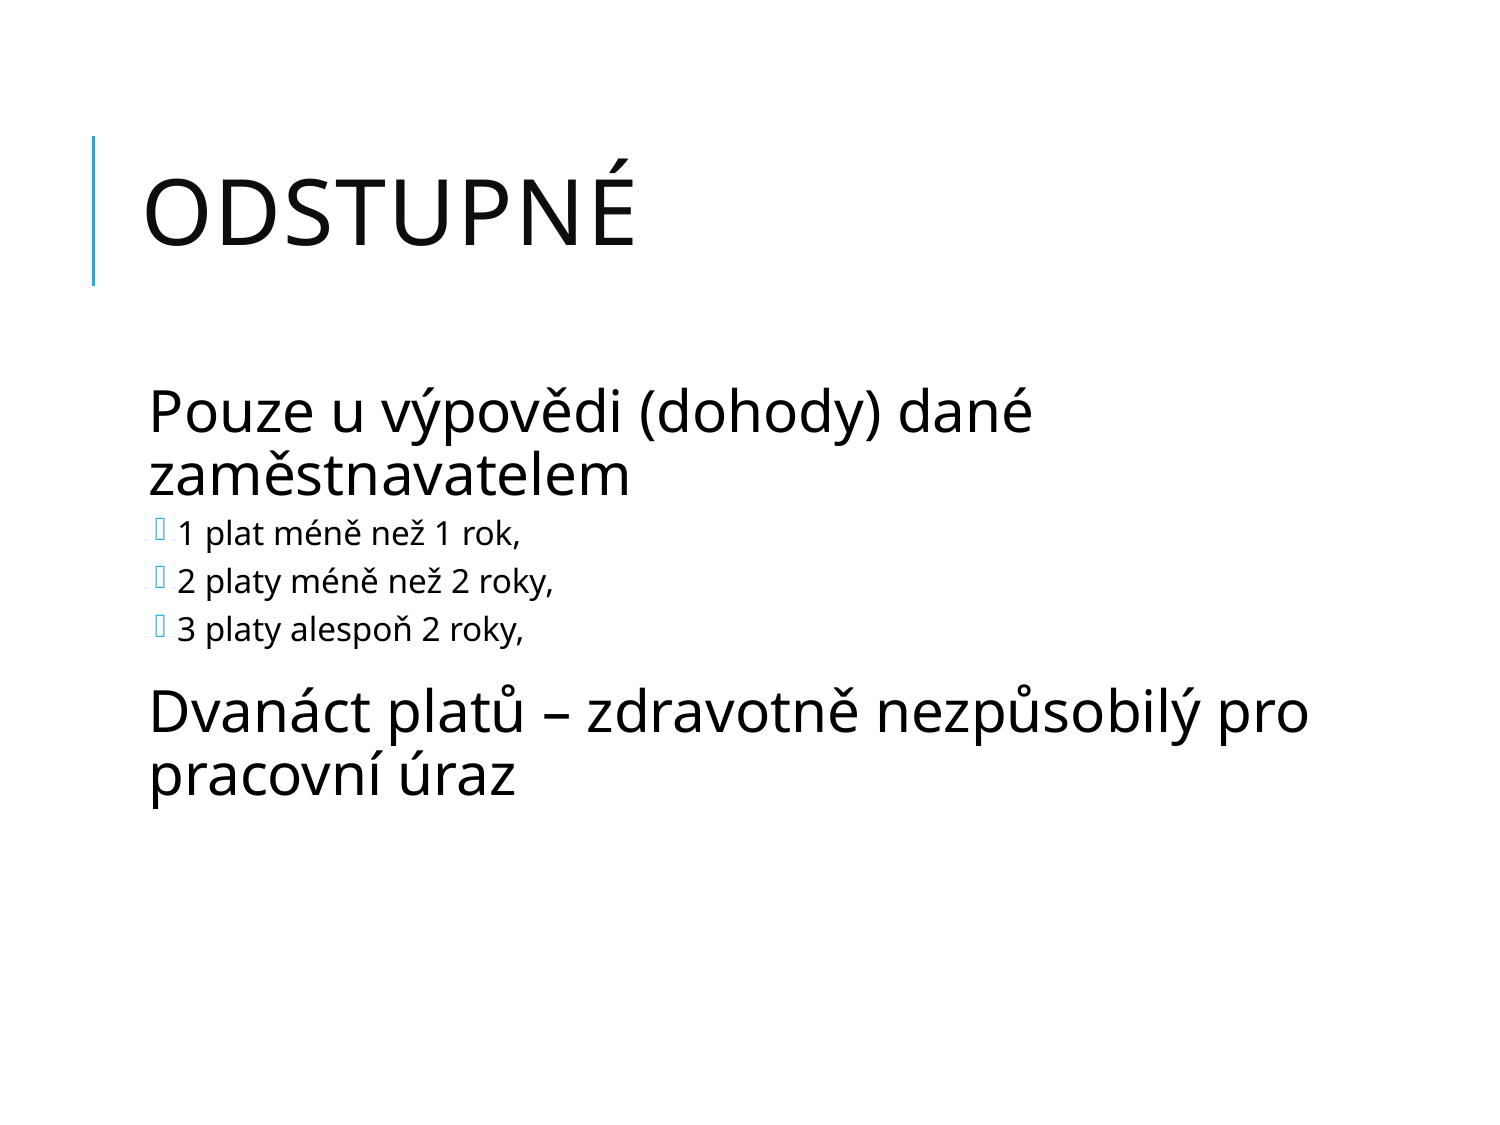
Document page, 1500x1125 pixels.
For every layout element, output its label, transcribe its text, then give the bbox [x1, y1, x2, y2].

list Pouze u výpovědi (dohody) dané zaměstnavatelem 1 plat méně než 1 rok, 2 platy méně než 2 roky, 3 platy alespoň 2 roky, Dvanáct platů – zdravotně nezpůsobilý pro pracovní úraz [126, 375, 1322, 1035]
title Odstupné [126, 96, 1322, 342]
